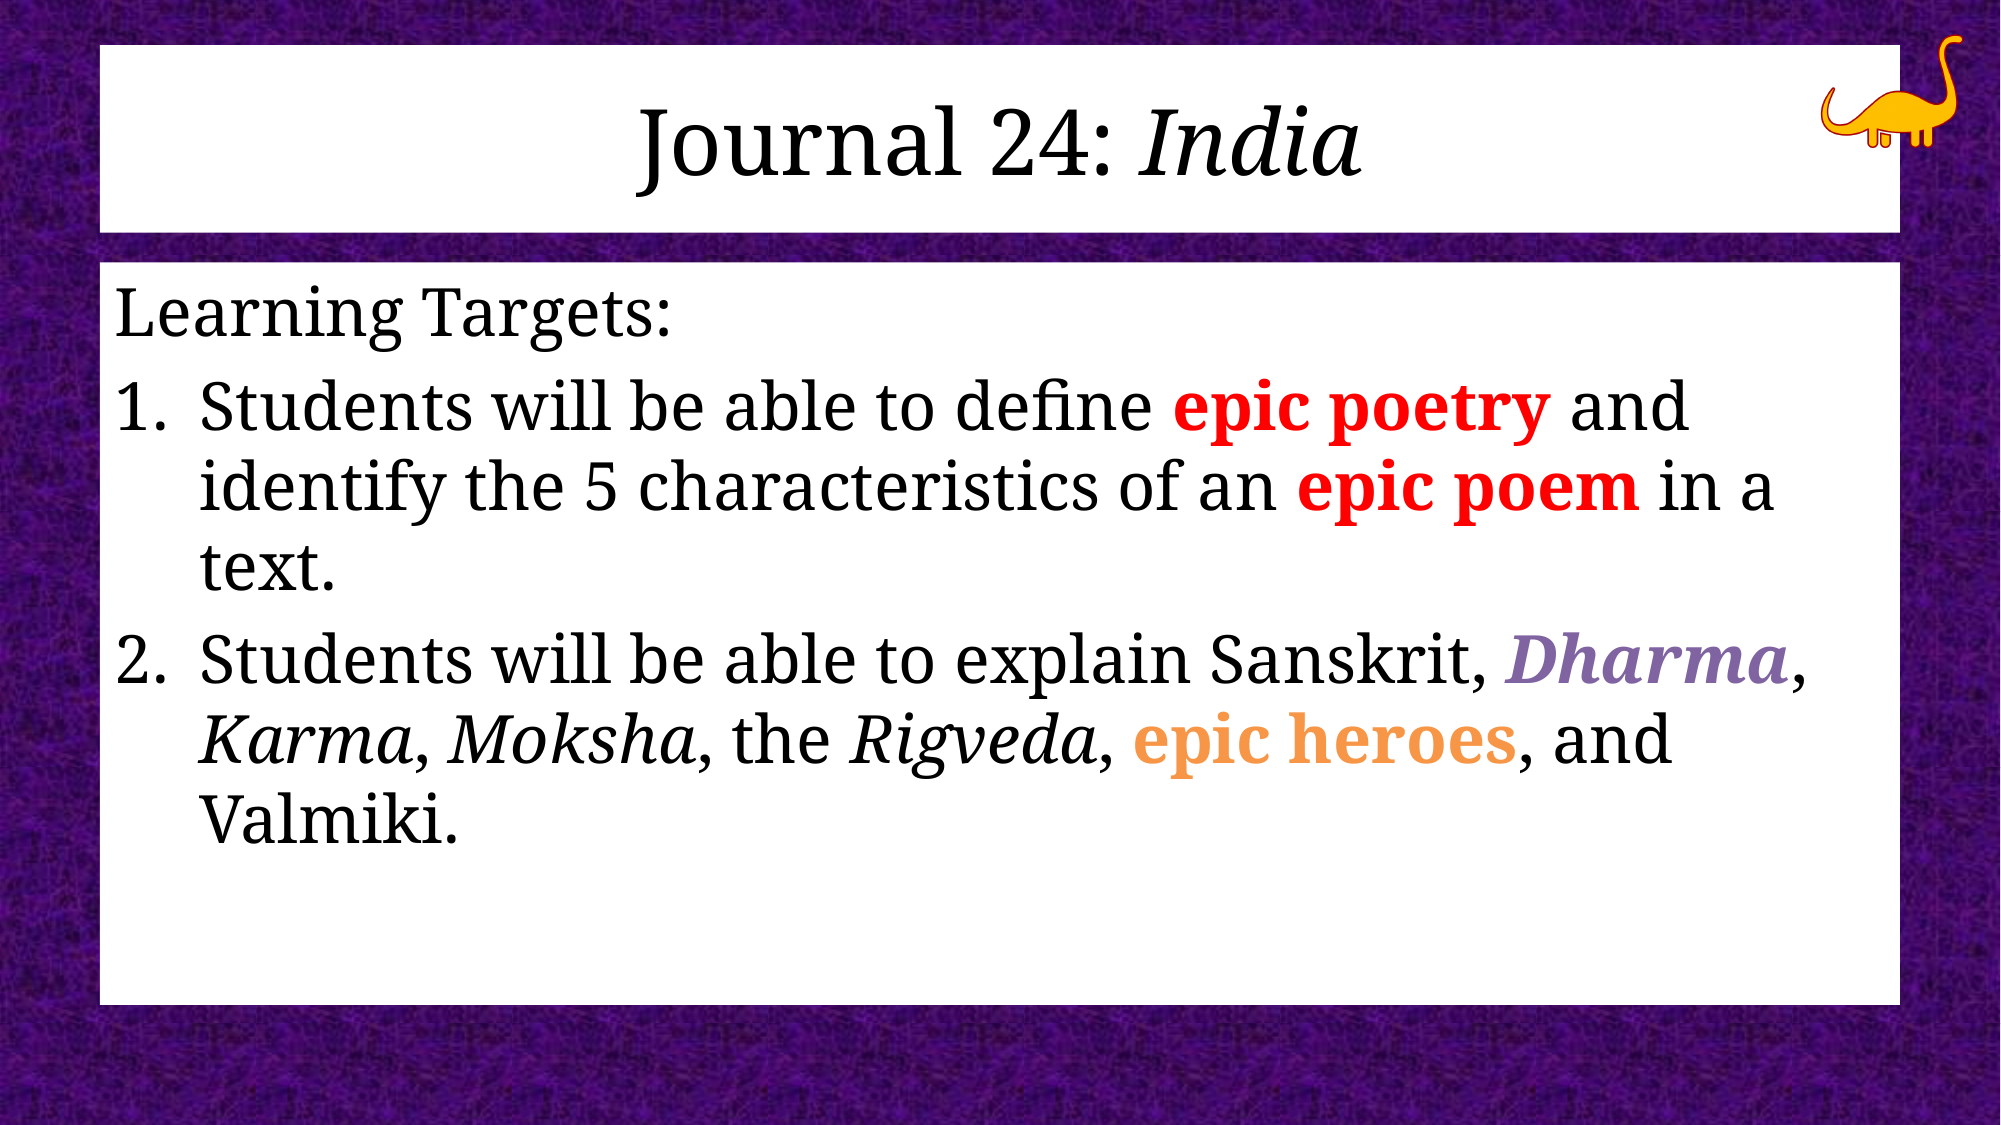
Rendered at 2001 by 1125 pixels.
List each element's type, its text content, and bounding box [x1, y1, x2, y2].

list Learning Targets: Students will be able to define epic poetry and identify the 5 characteristics of an epic poem in a text. Students will be able to explain Sanskrit, Dharma, Karma, Moksha, the Rigveda, epic heroes, and Valmiki. [99, 262, 1900, 1005]
picture [0, 0, 2001, 1125]
title Journal 24: India [99, 45, 1900, 233]
